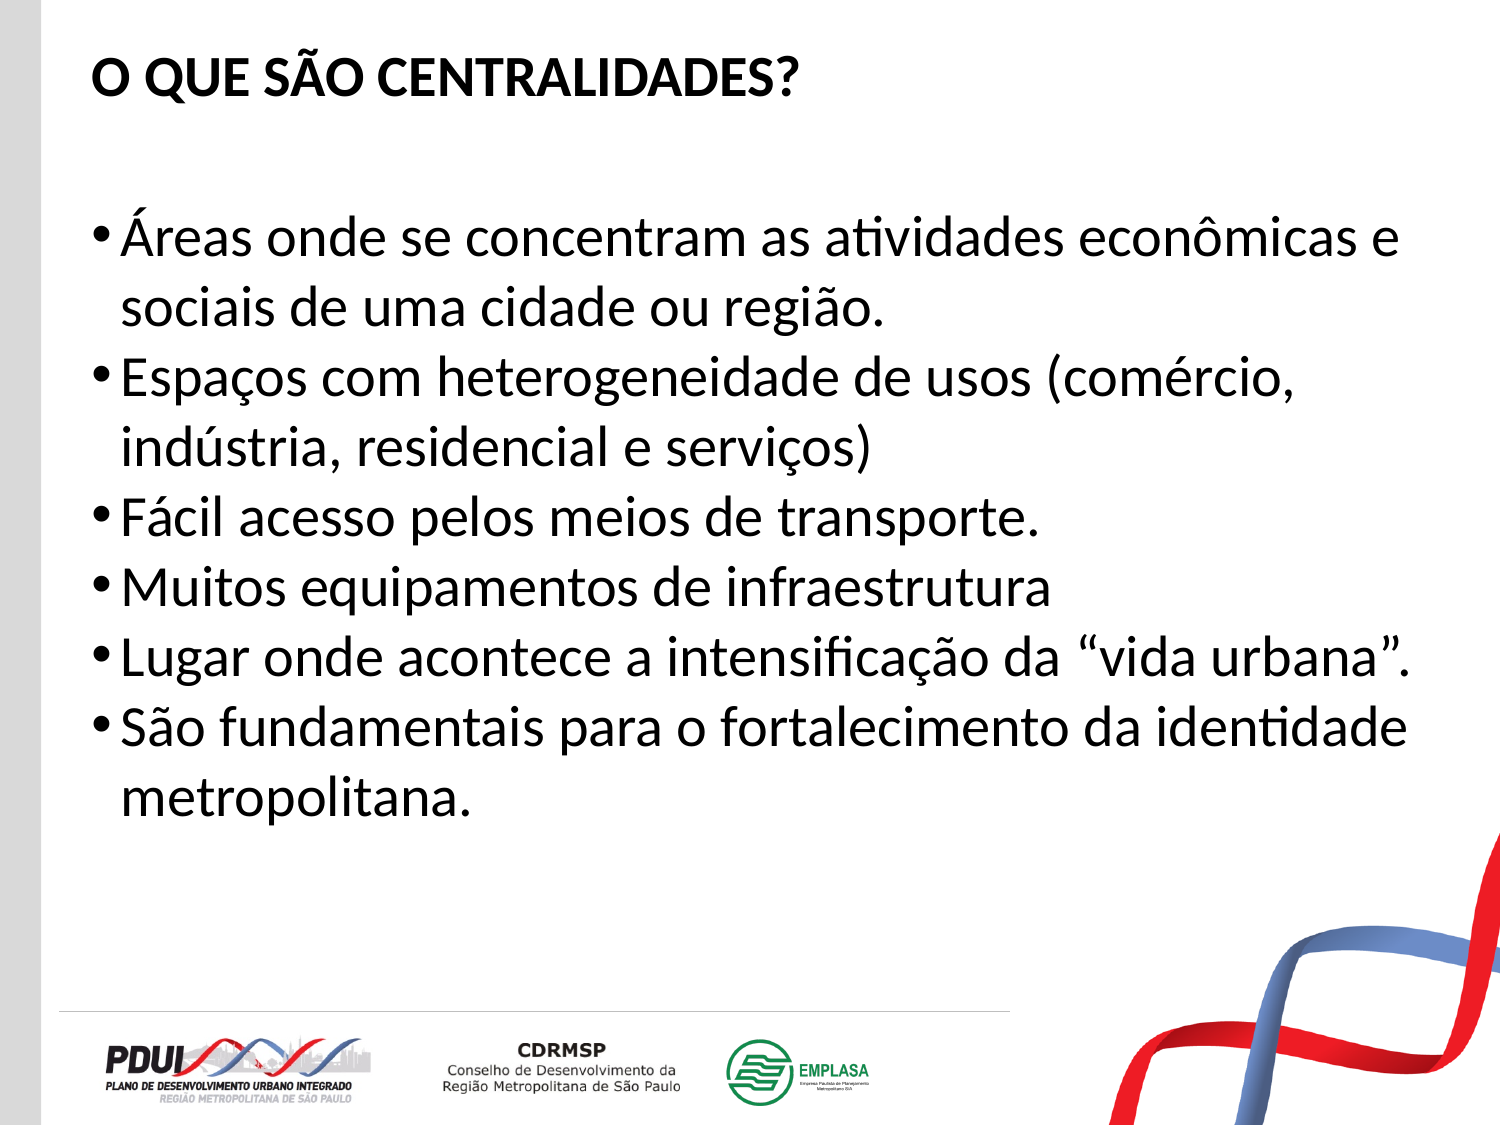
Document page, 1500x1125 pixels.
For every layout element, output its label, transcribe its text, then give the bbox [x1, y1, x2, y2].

picture [88, 1015, 384, 1125]
picture [1080, 833, 1500, 1125]
text_box O QUE SÃO CENTRALIDADES? Áreas onde se concentram as atividades econômicas e sociais de uma cidade ou região. Espaços com heterogeneidade de usos (comércio, indústria, residencial e serviços) Fácil acesso pelos meios de transporte. Muitos equipamentos de infraestrutura Lugar onde acontece a intensificação da “vida urbana”. São fundamentais para o fortalecimento da identidade metropolitana. [76, 30, 1436, 836]
picture [726, 1036, 869, 1106]
picture [442, 1043, 680, 1094]
